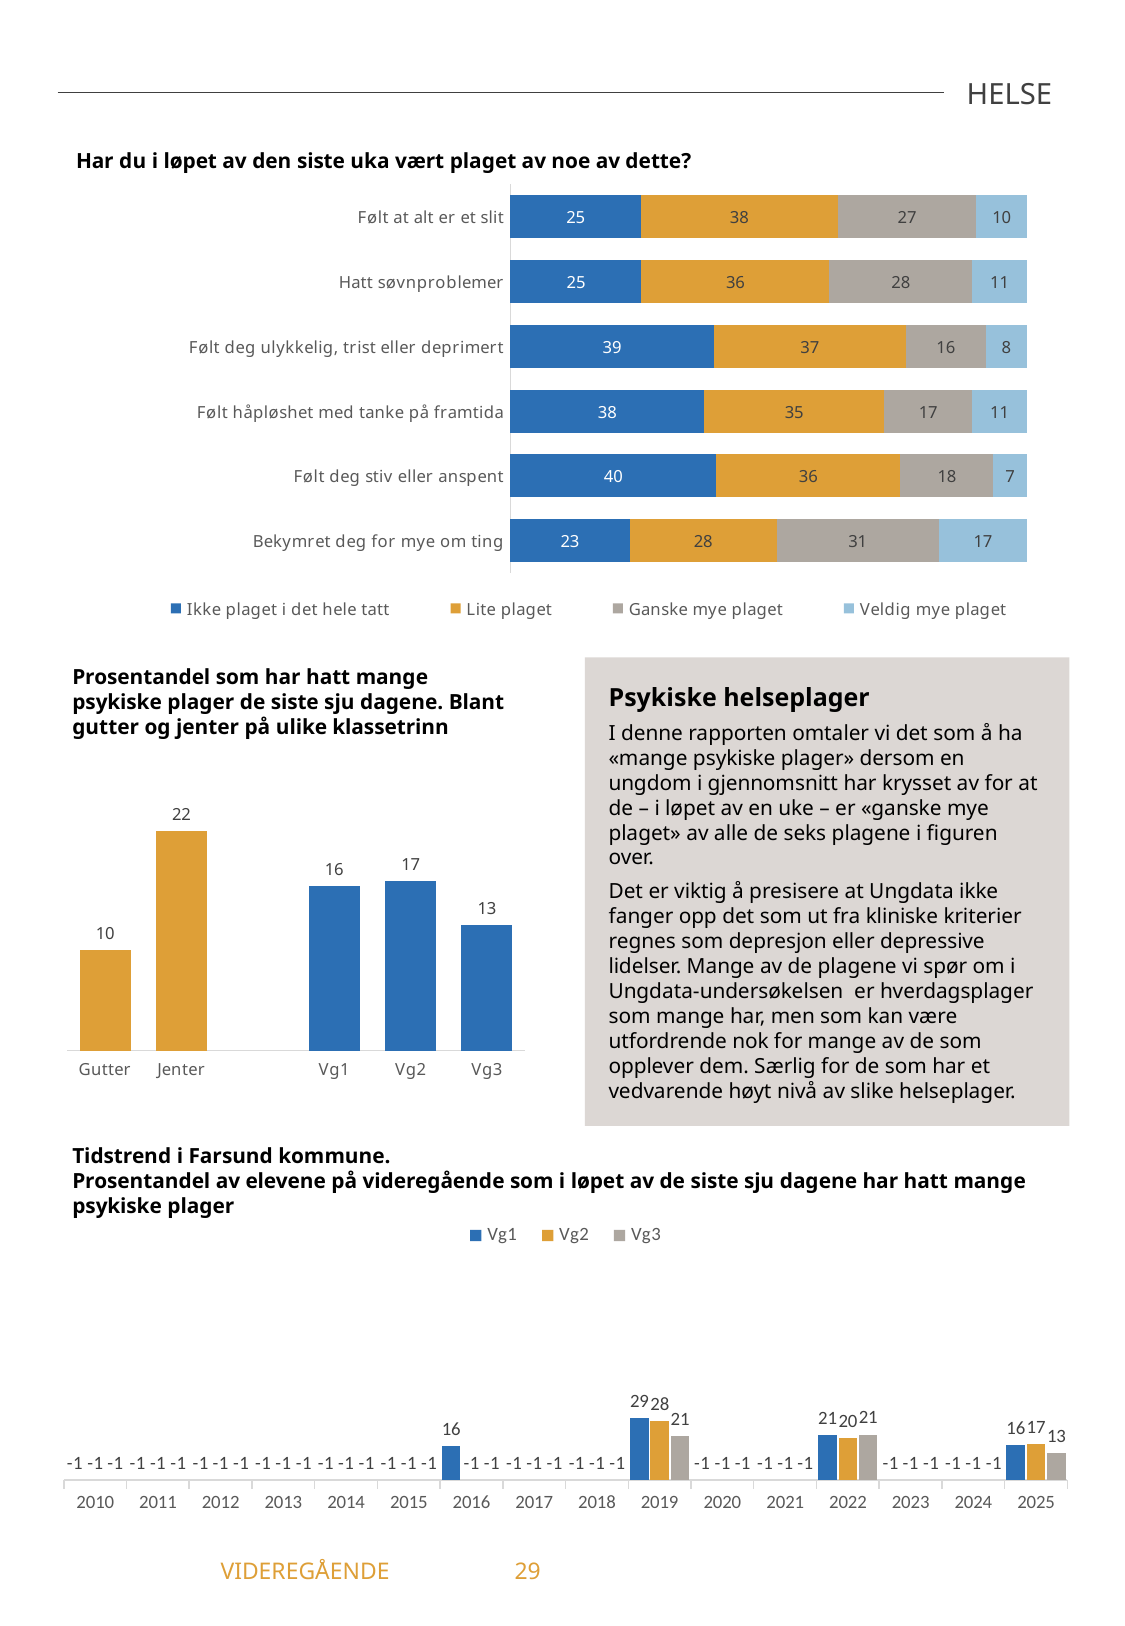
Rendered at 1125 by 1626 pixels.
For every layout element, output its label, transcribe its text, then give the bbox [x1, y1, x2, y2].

chart [57, 176, 1067, 633]
chart [57, 1203, 1070, 1525]
text_box Prosentandel som har hatt mange psykiske plager de siste sju dagene. Blant gutter og jenter på ulike klassetrinn [57, 655, 533, 746]
text_box Psykiske helseplager I denne rapporten omtaler vi det som å ha «mange psykiske plager» dersom en ungdom i gjennomsnitt har krysset av for at de – i løpet av en uke – er «ganske mye plaget» av alle de seks plagene i figuren over. Det er viktig å presisere at Ungdata ikke fanger opp det som ut fra kliniske kriterier regnes som depresjon eller depressive lidelser. Mange av de plagene vi spør om i Ungdata-undersøkelsen er hverdagsplager som mange har, men som kan være utfordrende nok for mange av de som opplever dem. Særlig for de som har et vedvarende høyt nivå av slike helseplager. [584, 657, 1070, 1126]
chart [57, 792, 535, 1086]
text_box VIDEREGÅENDE 29 [49, 1549, 1125, 1592]
text_box Har du i løpet av den siste uka vært plaget av noe av dette? [61, 140, 1071, 181]
text_box HELSE [57, 68, 1067, 118]
text_box Tidstrend i Farsund kommune. Prosentandel av elevene på videregående som i løpet av de siste sju dagene har hatt mange psykiske plager [57, 1135, 1070, 1203]
